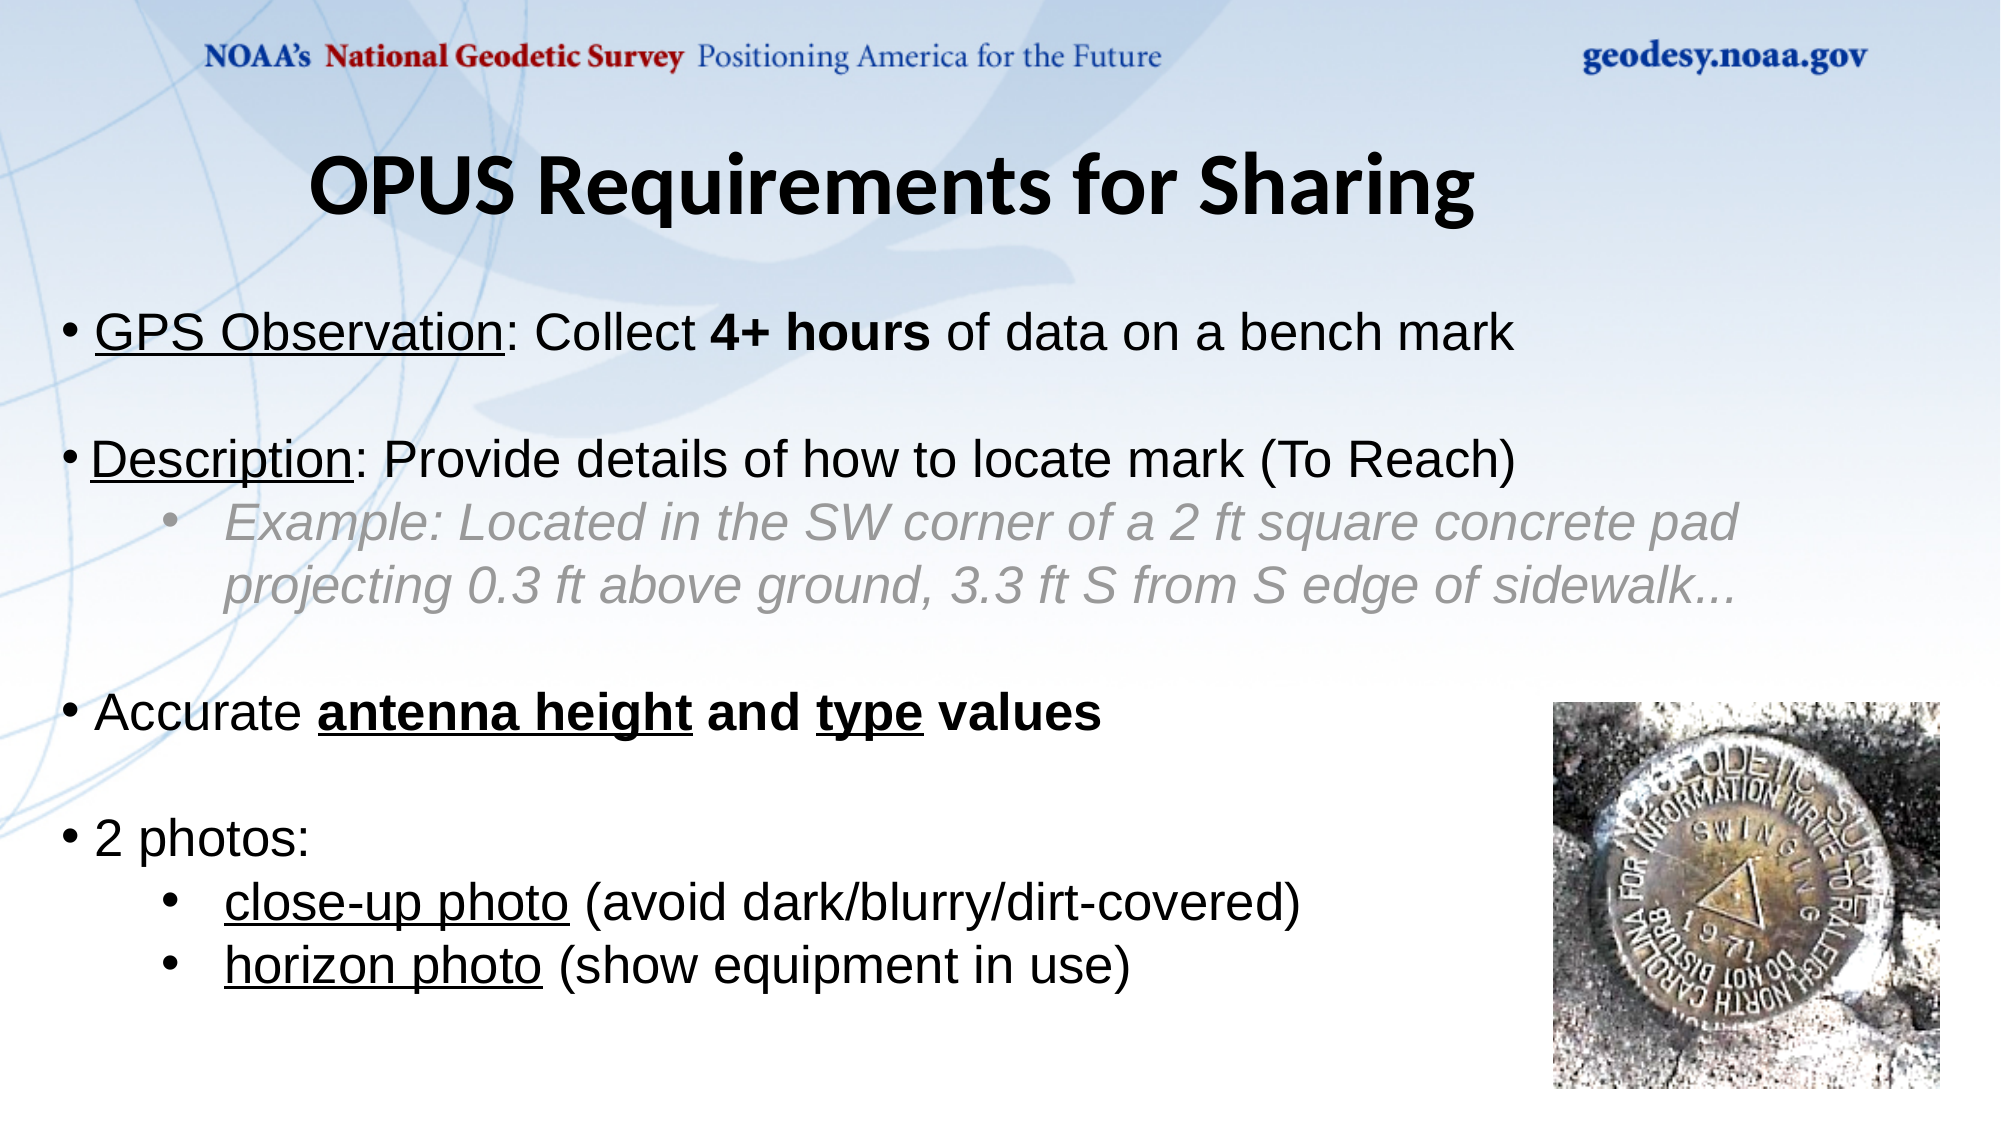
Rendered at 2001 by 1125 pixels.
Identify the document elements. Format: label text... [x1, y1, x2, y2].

text_box GPS Observation: Collect 4+ hours of data on a bench mark Description: Provide details of how to locate mark (To Reach) Example: Located in the SW corner of a 2 ft square concrete pad projecting 0.3 ft above ground, 3.3 ft S from S edge of sidewalk... Accurate antenna height and type values 2 photos: close-up photo (avoid dark/blurry/dirt-covered) horizon photo (show equipment in use) [46, 290, 1981, 1122]
text_box OPUS Requirements for Sharing [294, 118, 1734, 290]
picture [0, 0, 2001, 1125]
